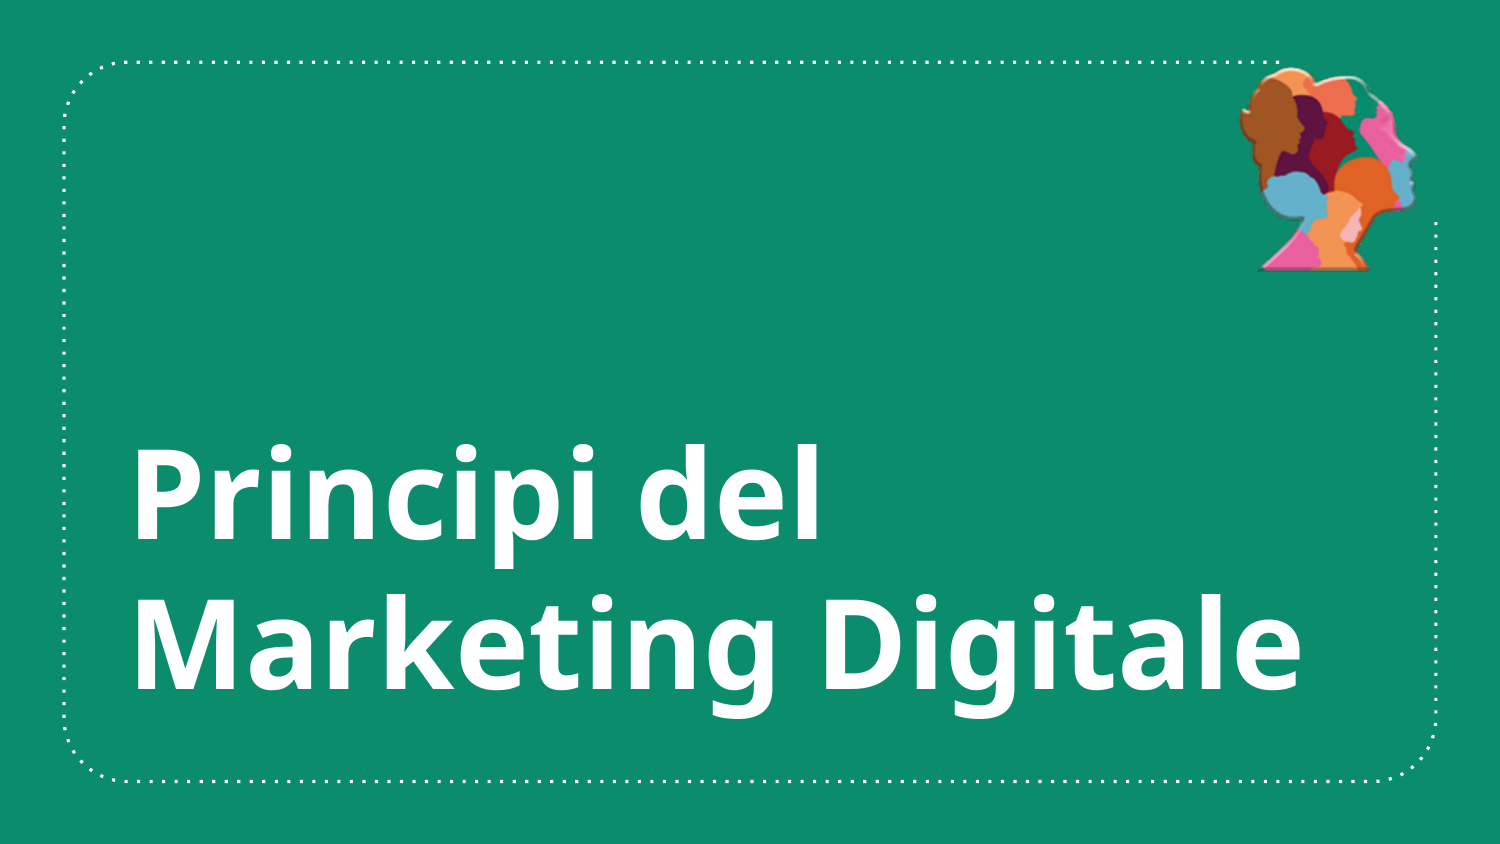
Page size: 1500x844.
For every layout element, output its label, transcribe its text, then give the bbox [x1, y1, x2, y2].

title Principi del Marketing Digitale [112, 539, 1388, 730]
picture [1228, 63, 1436, 281]
